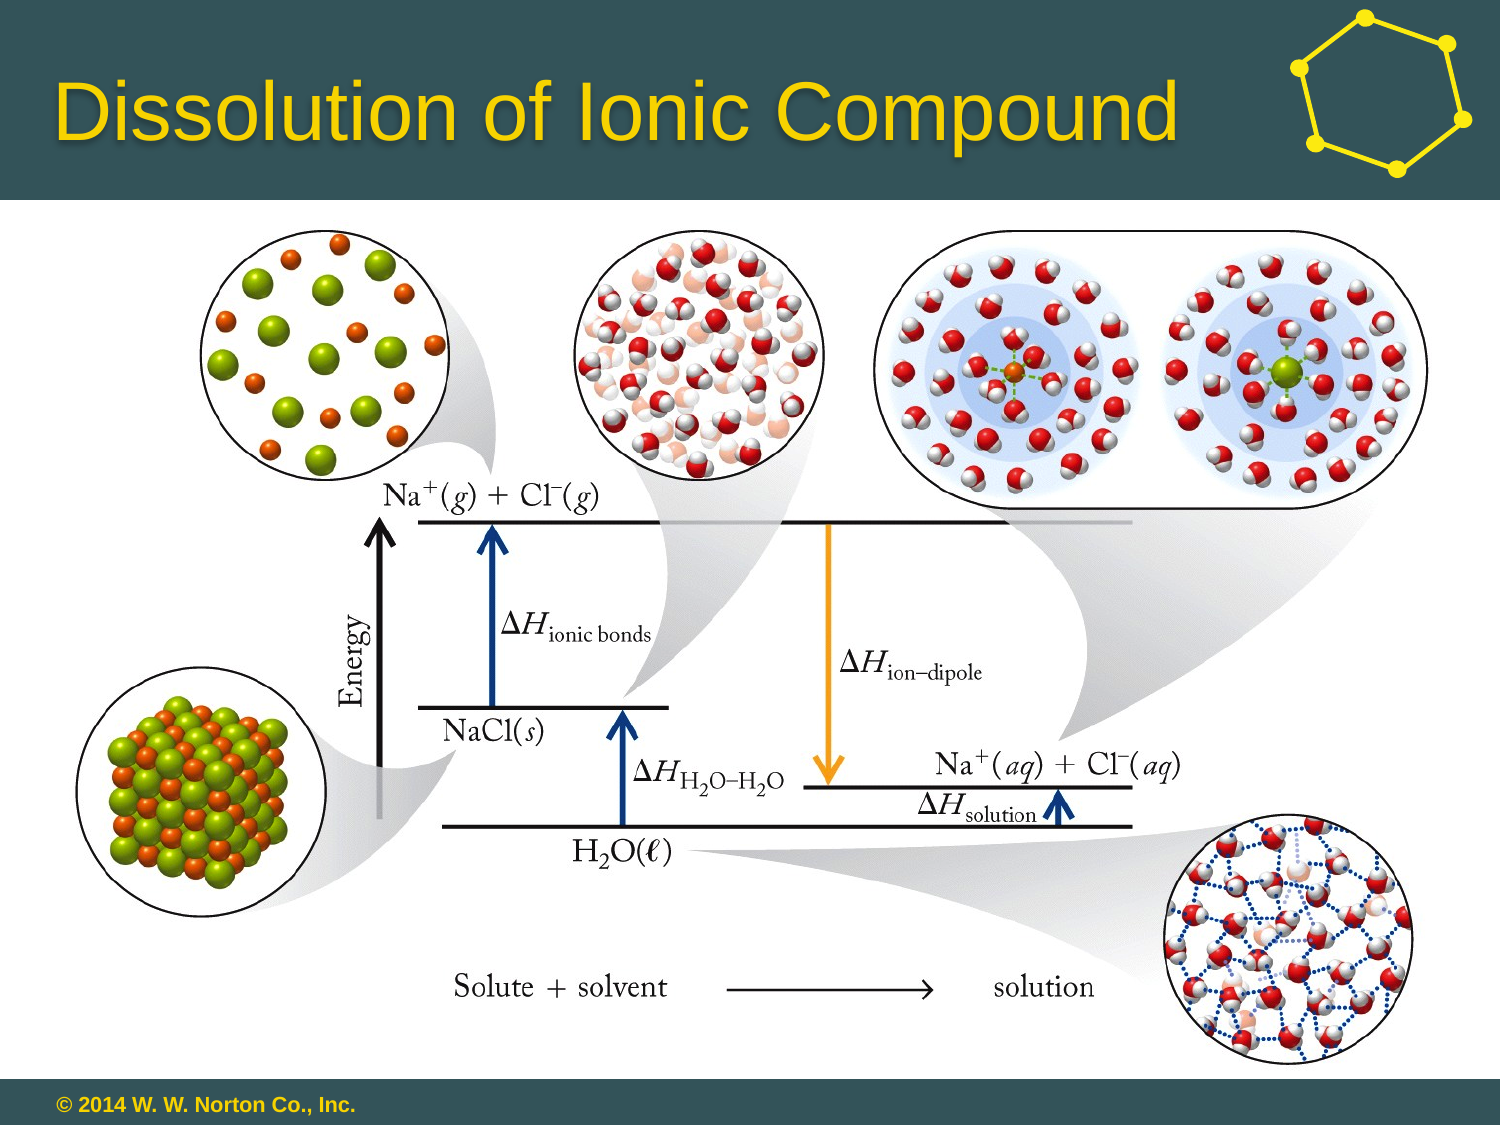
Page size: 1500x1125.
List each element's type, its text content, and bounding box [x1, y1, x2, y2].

title Dissolution of Ionic Compound [37, 19, 1250, 195]
picture [67, 220, 1432, 1076]
